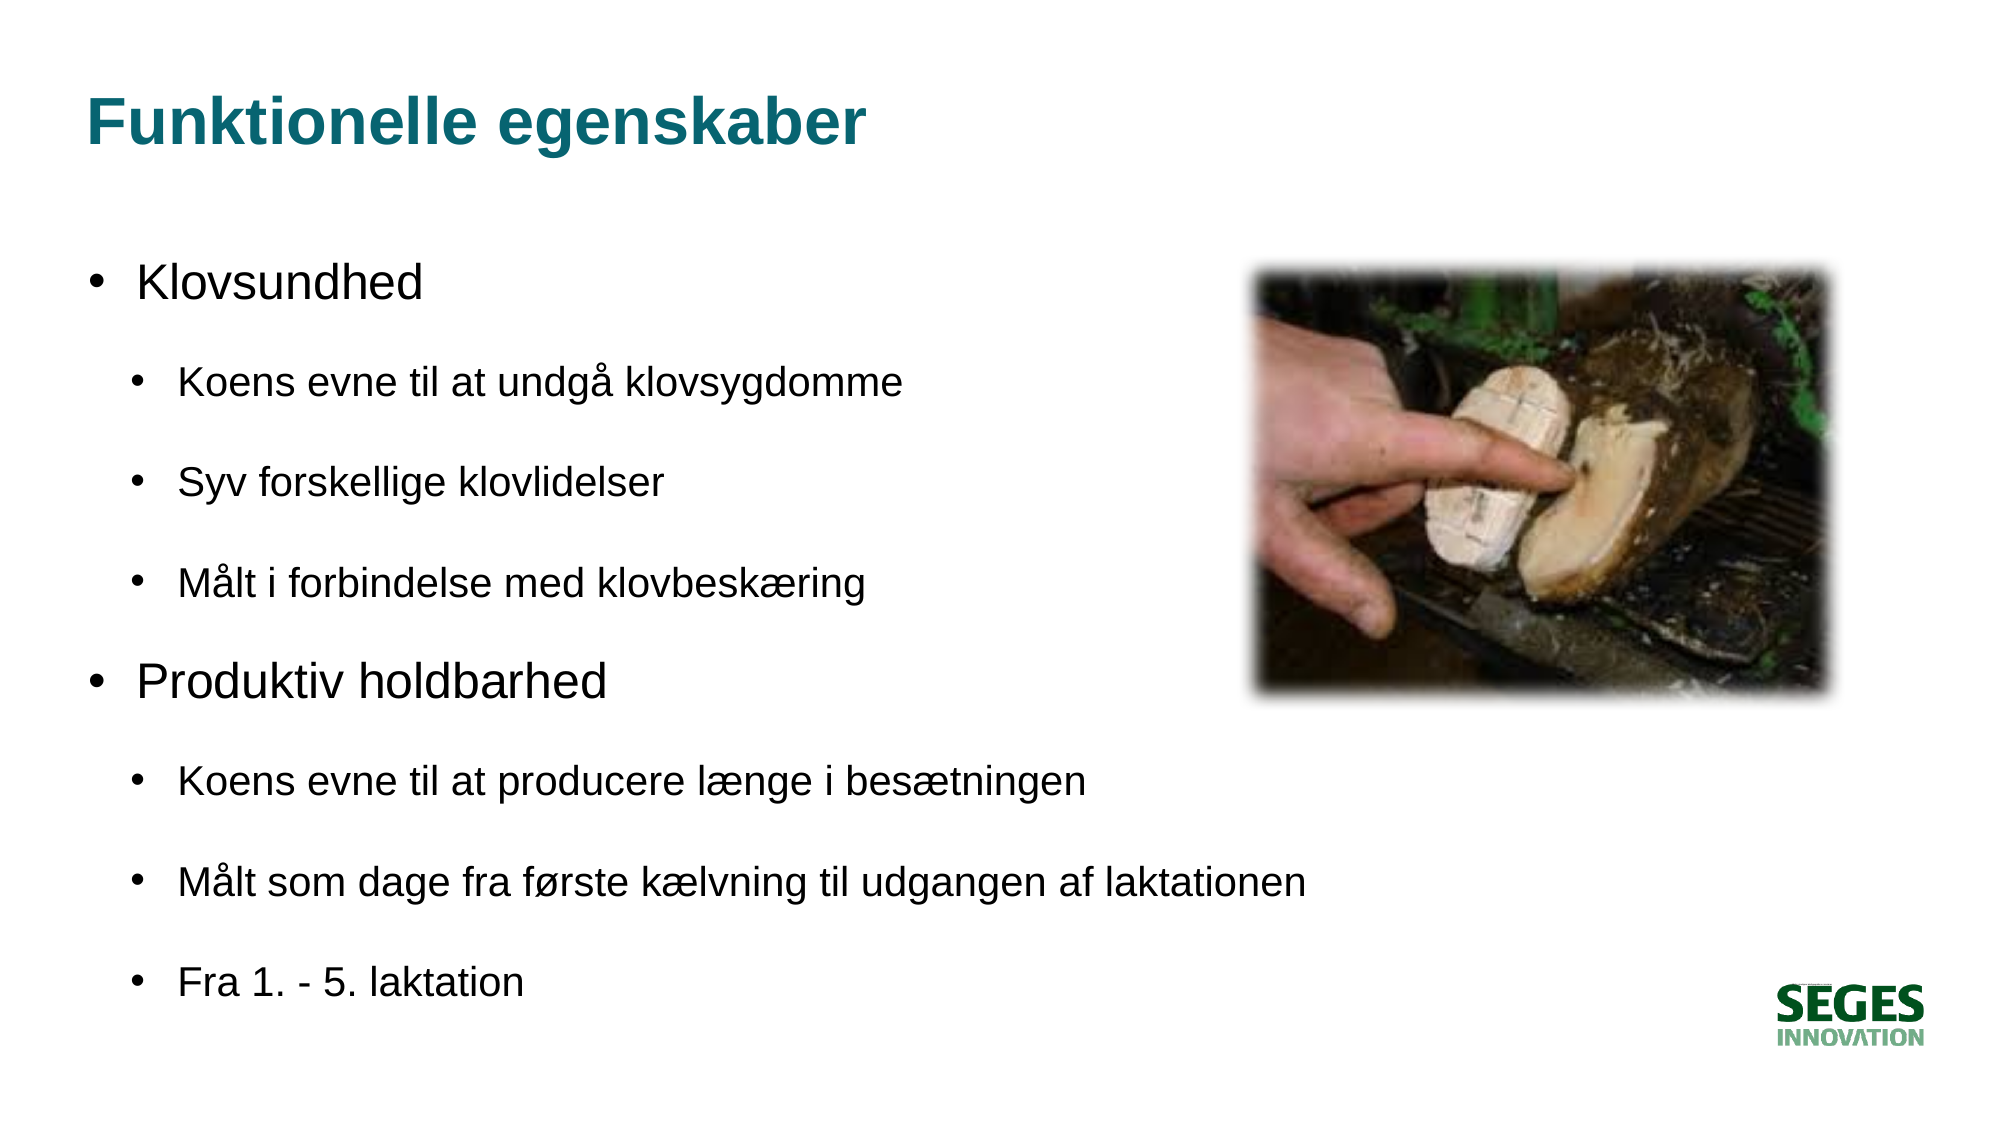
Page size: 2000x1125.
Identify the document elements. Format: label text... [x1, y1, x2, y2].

list Klovsundhed Koens evne til at undgå klovsygdomme Syv forskellige klovlidelser Målt i forbindelse med klovbeskæring Produktiv holdbarhed Koens evne til at producere længe i besætningen Målt som dage fra første kælvning til udgangen af laktationen Fra 1. - 5. laktation [89, 254, 1629, 1103]
picture [1777, 984, 1924, 1046]
title Funktionelle egenskaber [86, 64, 1627, 182]
picture [1236, 253, 1845, 712]
